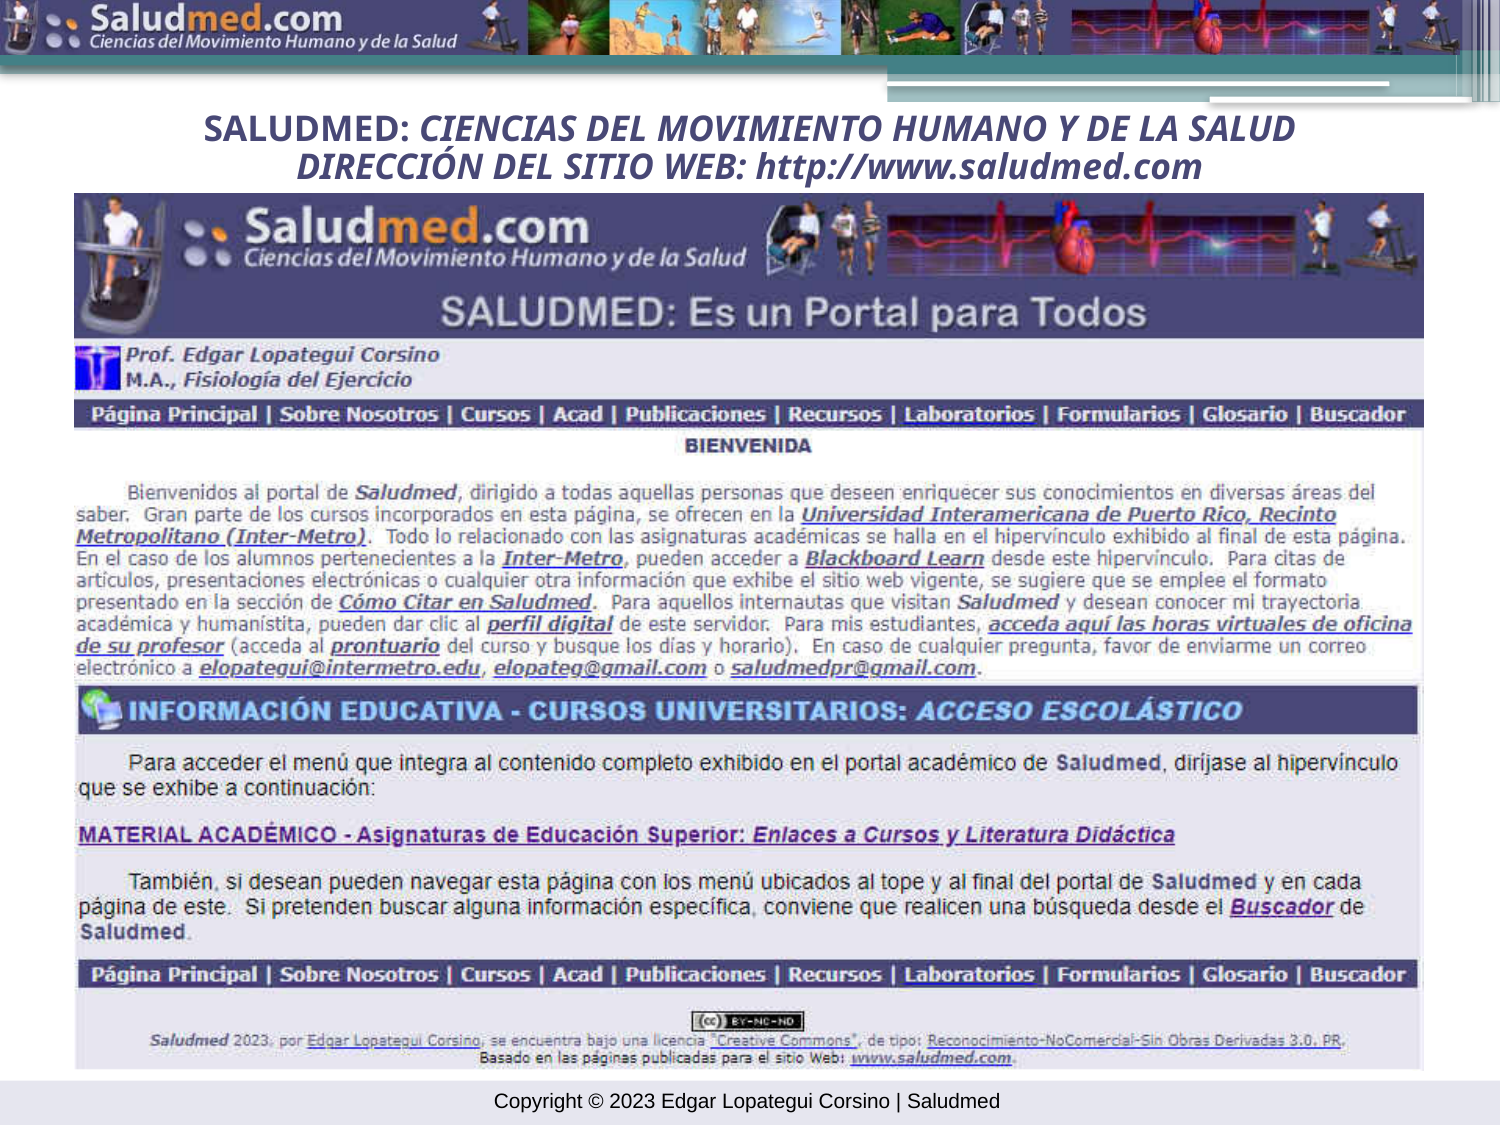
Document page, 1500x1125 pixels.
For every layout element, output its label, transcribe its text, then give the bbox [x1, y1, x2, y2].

picture [0, 0, 1460, 55]
text_box SALUDMED: CIENCIAS DEL MOVIMIENTO HUMANO Y DE LA SALUD DIRECCIÓN DEL SITIO WEB: http://www.saludmed.com [0, 113, 1500, 185]
picture [74, 193, 1424, 1071]
